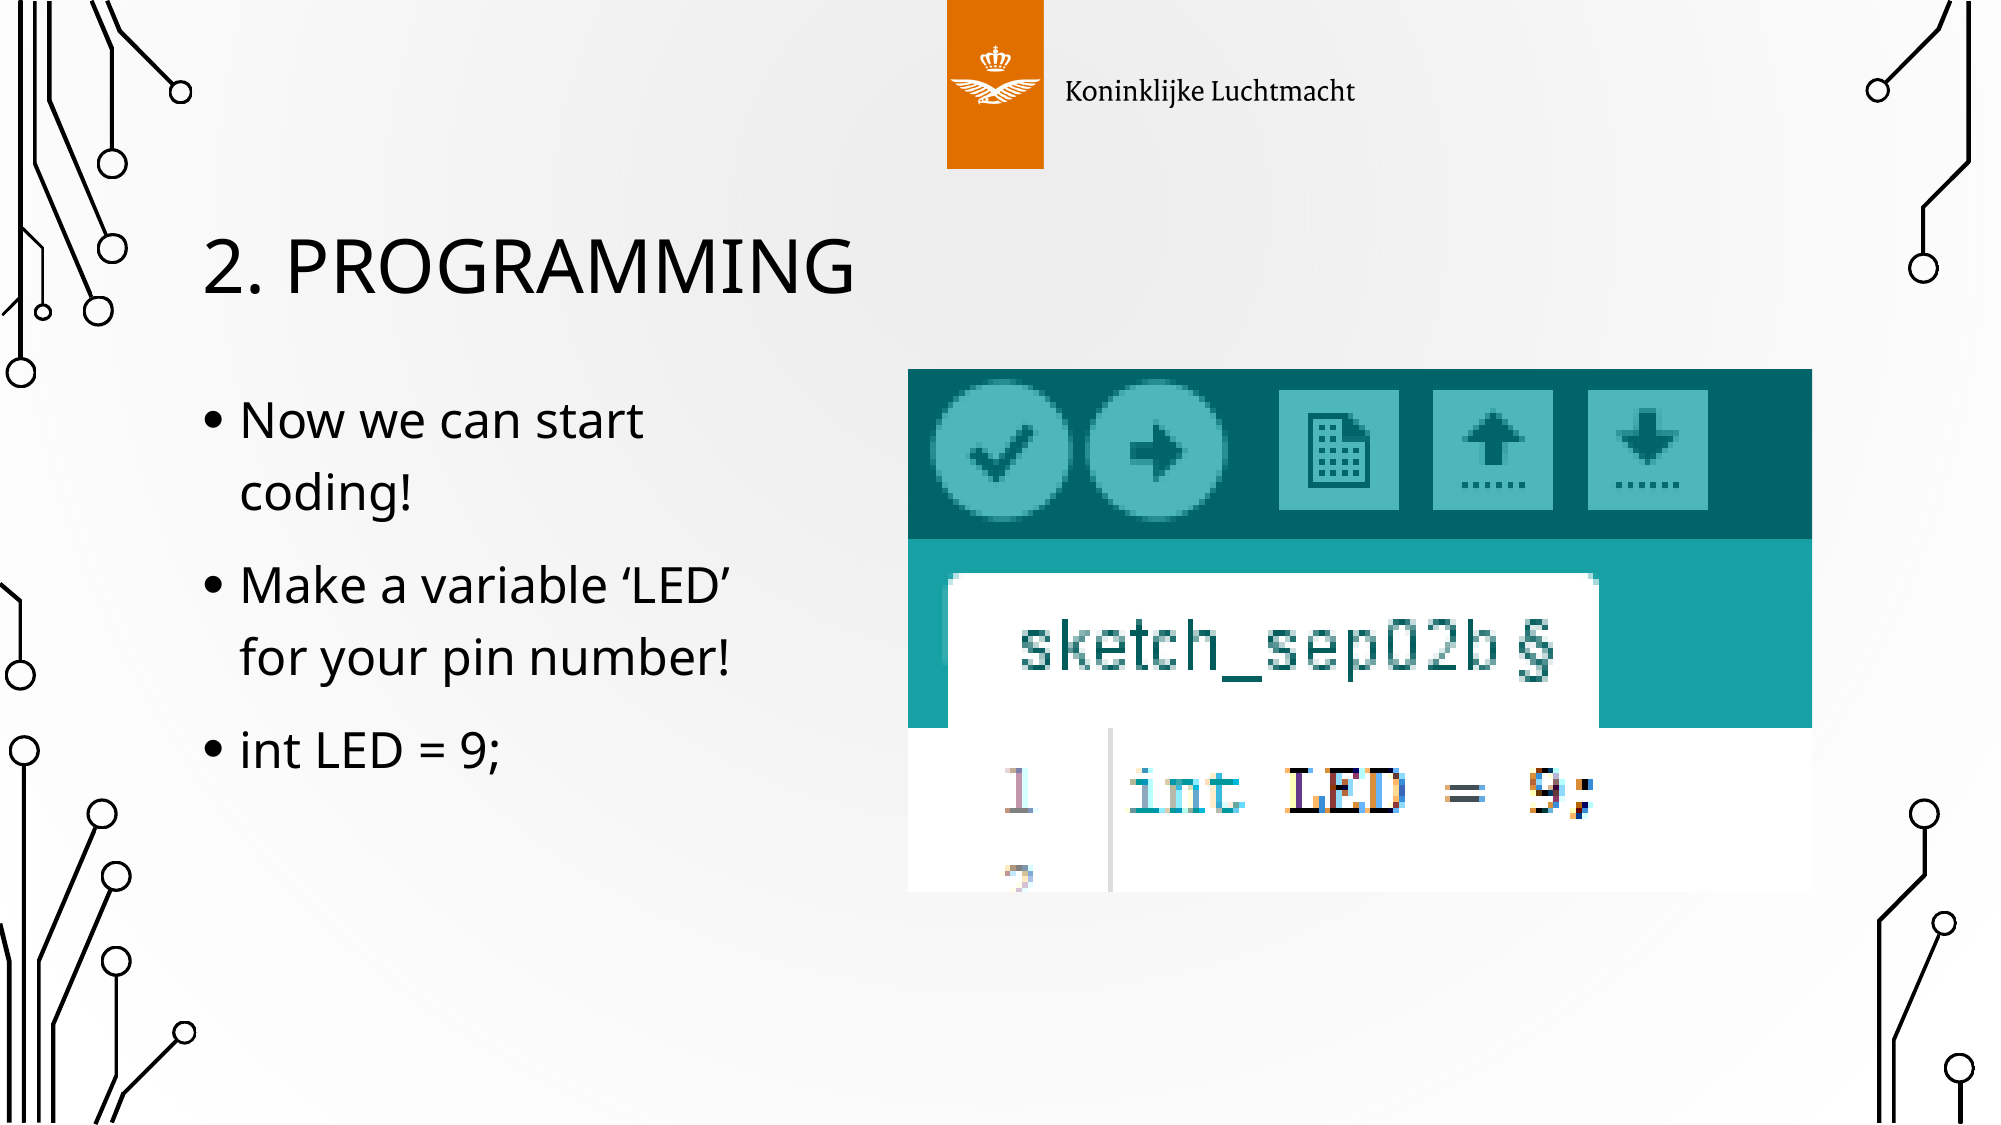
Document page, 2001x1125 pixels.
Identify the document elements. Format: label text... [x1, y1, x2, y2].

title 2. Programming [187, 147, 1813, 391]
picture [947, 0, 1376, 147]
picture [907, 368, 1813, 893]
list Now we can start coding! Make a variable ‘LED’ for your pin number! int LED = 9; [187, 369, 818, 950]
